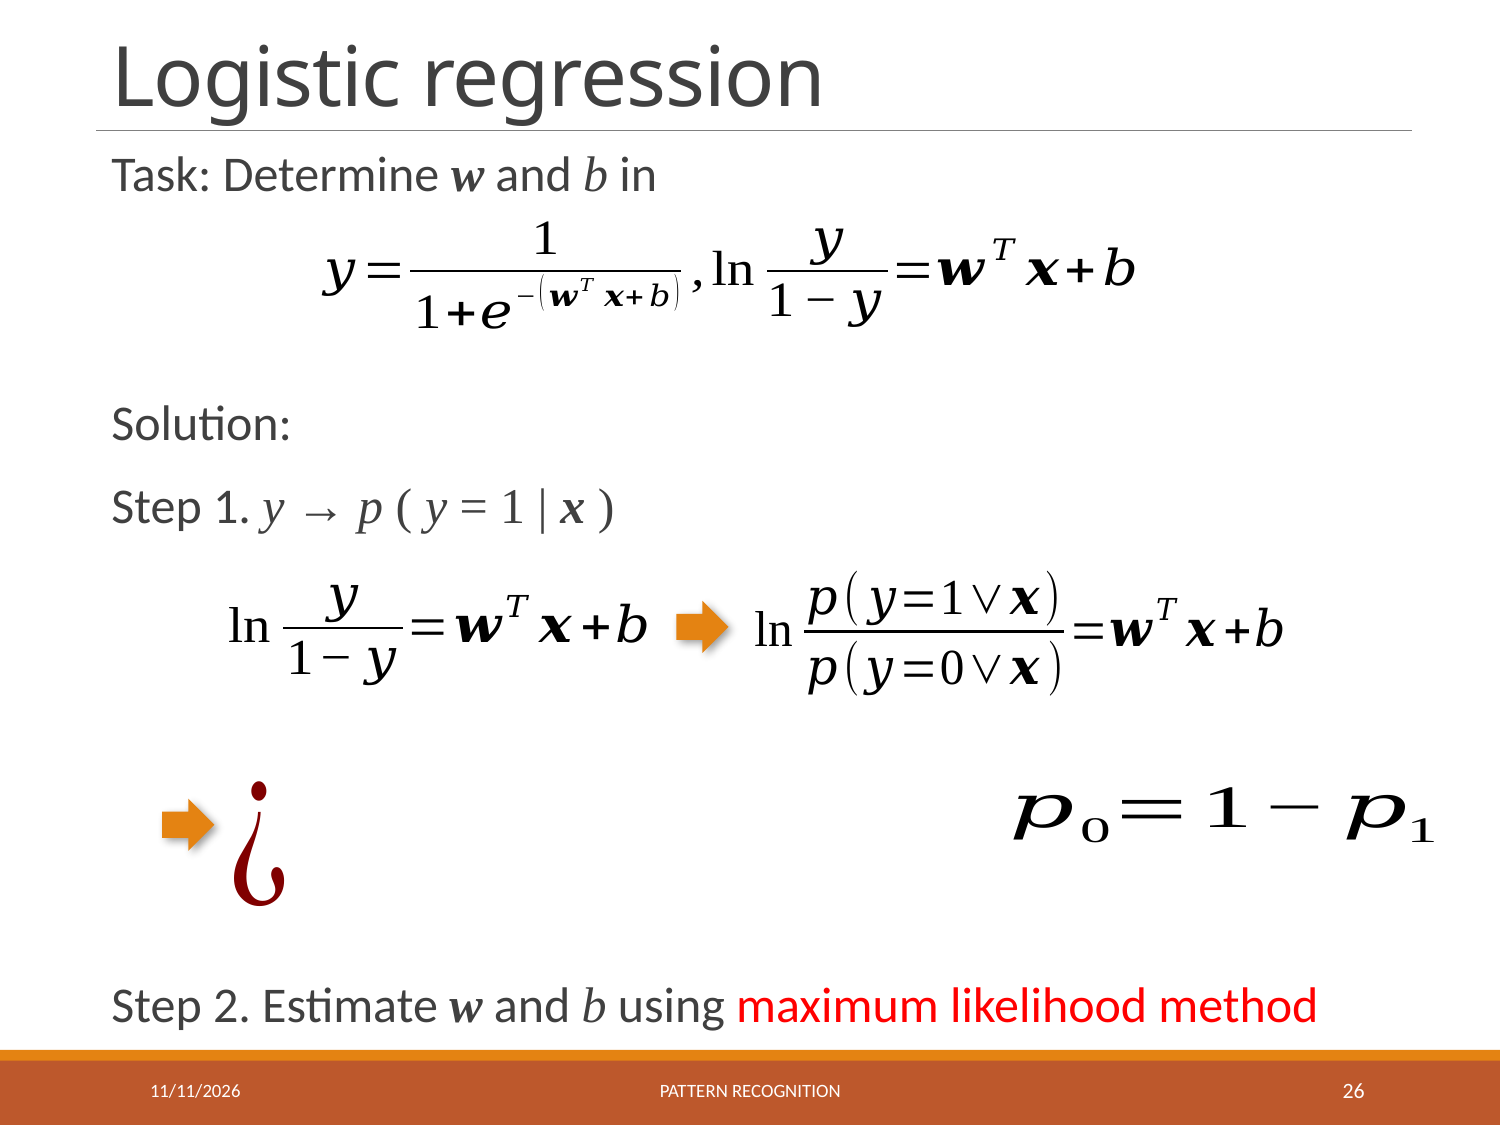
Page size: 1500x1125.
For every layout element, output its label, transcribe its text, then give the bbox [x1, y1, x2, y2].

slide_number 26 [1218, 1059, 1380, 1120]
title Logistic regression [96, 19, 1413, 131]
text_box [160, 797, 216, 853]
text_box [675, 599, 730, 655]
list Task: Determine w and b in Solution: Step 1. y → p ( y = 1 | x ) Step 2. Estimate w and b using maximum likelihood method [96, 140, 1413, 1034]
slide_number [135, 1059, 440, 1120]
footer Pattern recognition [453, 1059, 1047, 1120]
